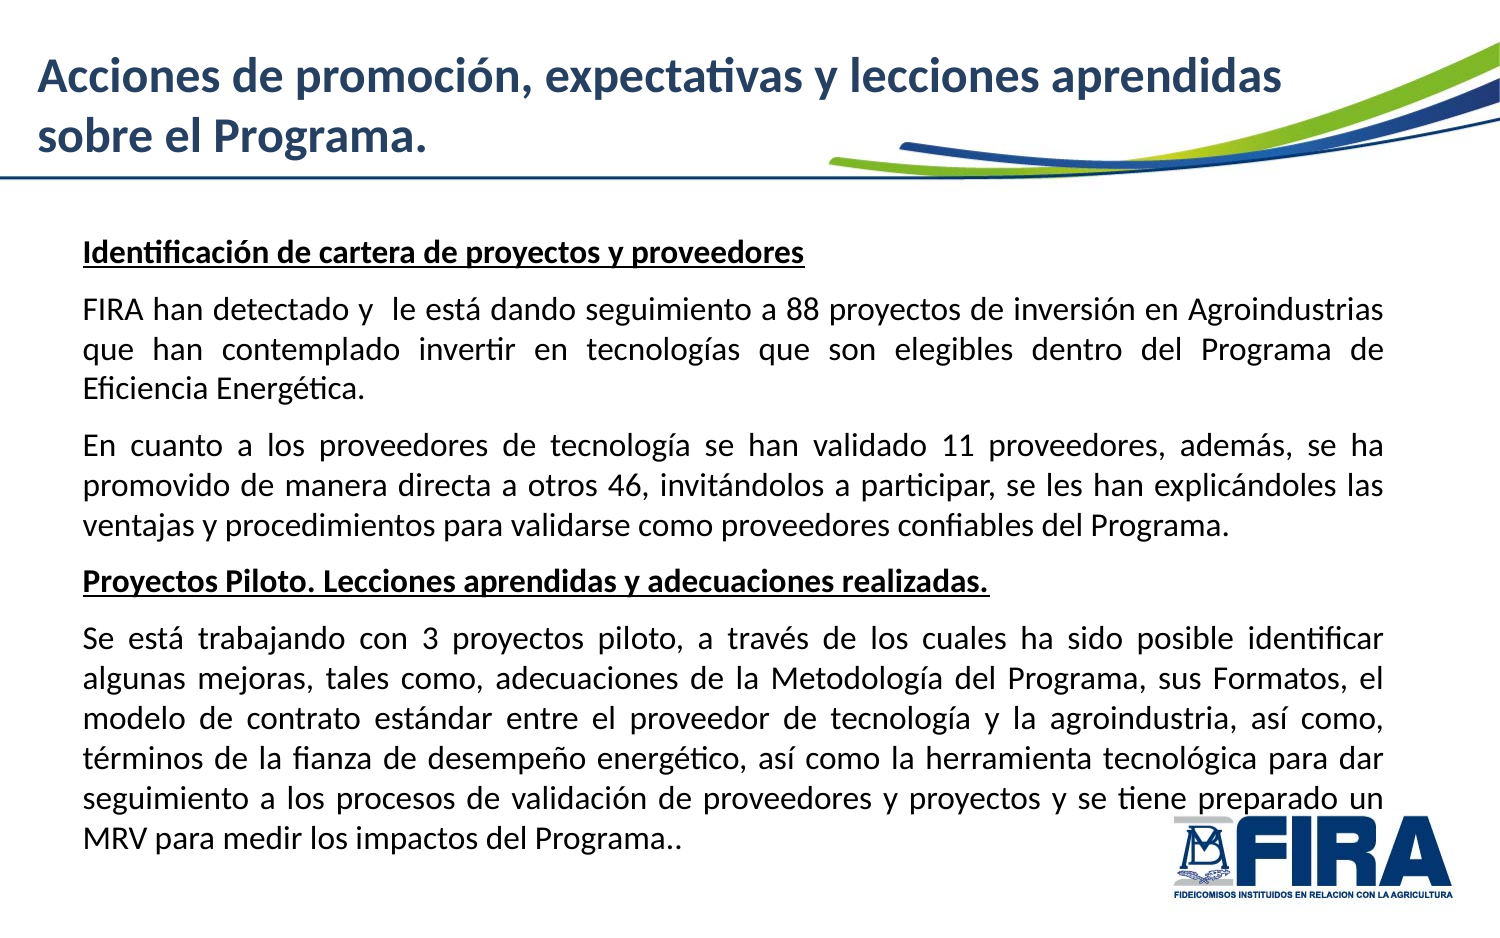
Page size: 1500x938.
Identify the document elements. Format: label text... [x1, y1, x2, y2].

text_box Identificación de cartera de proyectos y proveedores FIRA han detectado y le está dando seguimiento a 88 proyectos de inversión en Agroindustrias que han contemplado invertir en tecnologías que son elegibles dentro del Programa de Eficiencia Energética. En cuanto a los proveedores de tecnología se han validado 11 proveedores, además, se ha promovido de manera directa a otros 46, invitándolos a participar, se les han explicándoles las ventajas y procedimientos para validarse como proveedores confiables del Programa. Proyectos Piloto. Lecciones aprendidas y adecuaciones realizadas. Se está trabajando con 3 proyectos piloto, a través de los cuales ha sido posible identificar algunas mejoras, tales como, adecuaciones de la Metodología del Programa, sus Formatos, el modelo de contrato estándar entre el proveedor de tecnología y la agroindustria, así como, términos de la fianza de desempeño energético, así como la herramienta tecnológica para dar seguimiento a los procesos de validación de proveedores y proyectos y se tiene preparado un MRV para medir los impactos del Programa.. [67, 222, 1401, 920]
text_box Acciones de promoción, expectativas y lecciones aprendidas sobre el Programa. [22, 35, 1379, 171]
picture [0, 0, 1500, 937]
